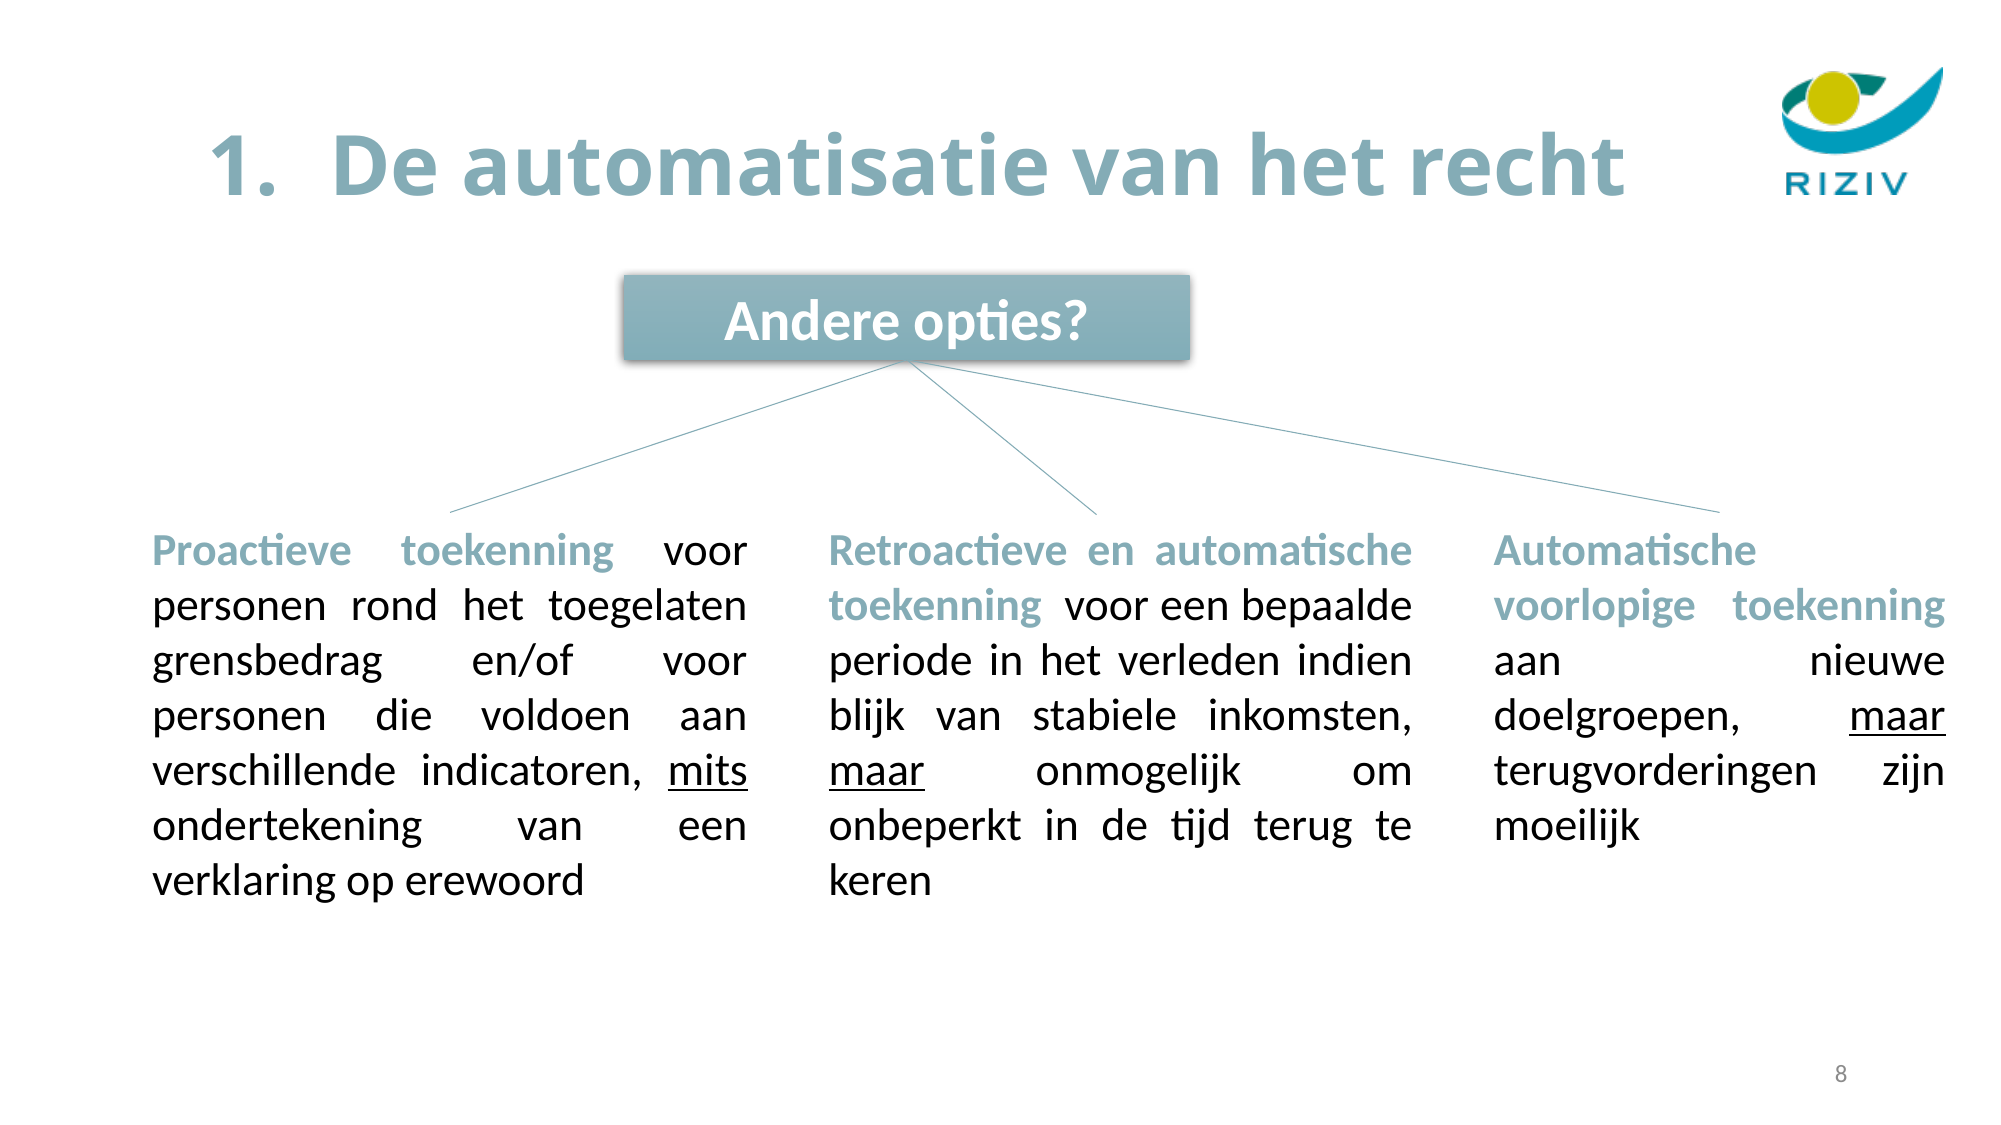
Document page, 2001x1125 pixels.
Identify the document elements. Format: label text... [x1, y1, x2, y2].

text_box Andere opties? [624, 275, 1190, 360]
text_box Retroactieve en automatische toekenning voor een bepaalde periode in het verleden indien blijk van stabiele inkomsten, maar onmogelijk om onbeperkt in de tijd terug te keren [813, 513, 1428, 912]
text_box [450, 360, 906, 513]
picture [1790, 186, 1804, 195]
slide_number 8 [1412, 1042, 1863, 1103]
title De automatisatie van het recht [137, 59, 1863, 278]
picture [1782, 67, 1943, 195]
text_box Proactieve toekenning voor personen rond het toegelaten grensbedrag en/of voor personen die voldoen aan verschillende indicatoren, mits ondertekening van een verklaring op erewoord [136, 511, 764, 913]
picture [1790, 176, 1805, 183]
text_box Automatische voorlopige toekenning aan nieuwe doelgroepen, maar terugvorderingen zijn moeilijk [1478, 512, 1961, 908]
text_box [906, 360, 1720, 513]
